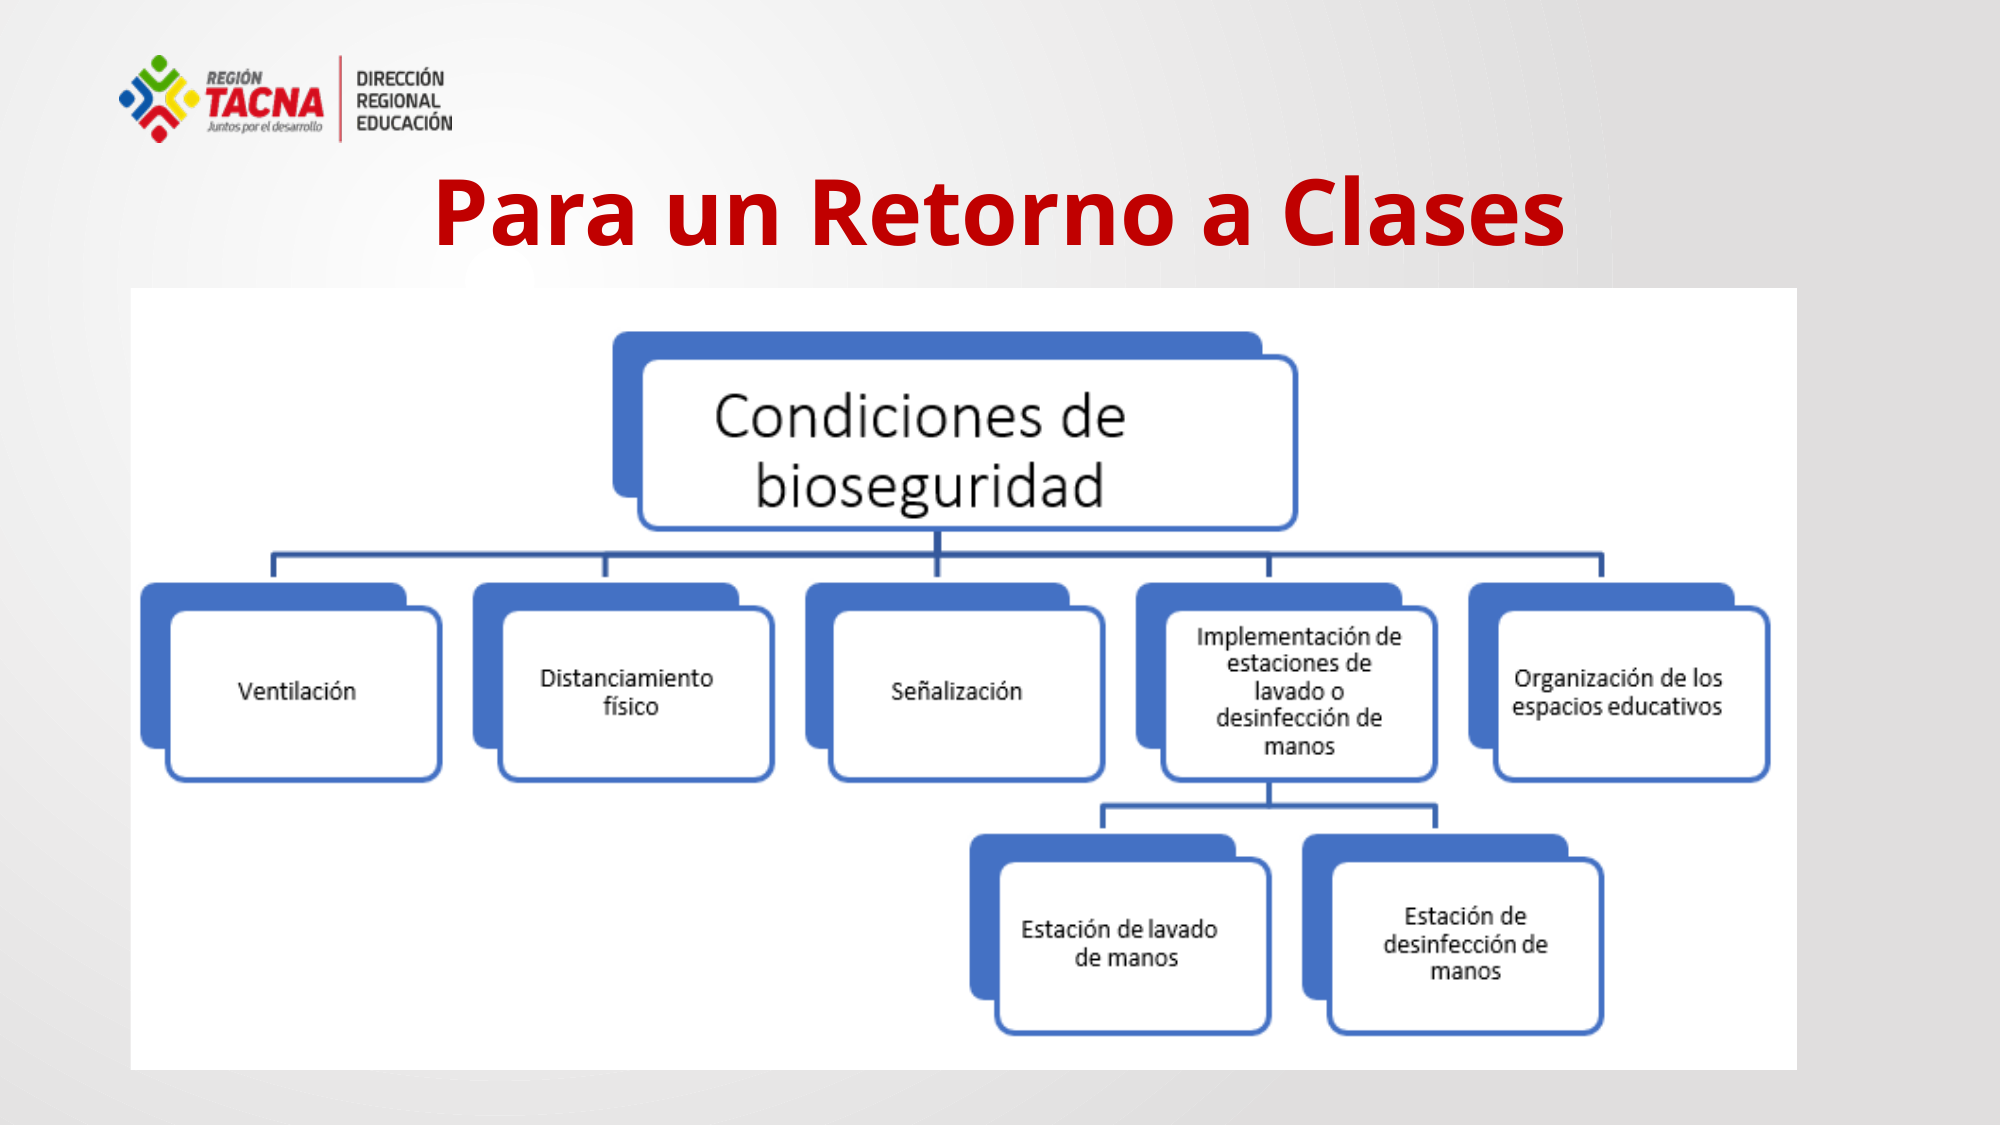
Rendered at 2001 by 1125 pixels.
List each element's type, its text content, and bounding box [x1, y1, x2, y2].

picture [119, 55, 452, 143]
picture [130, 288, 1797, 1070]
title Para un Retorno a Clases [306, 151, 1693, 280]
